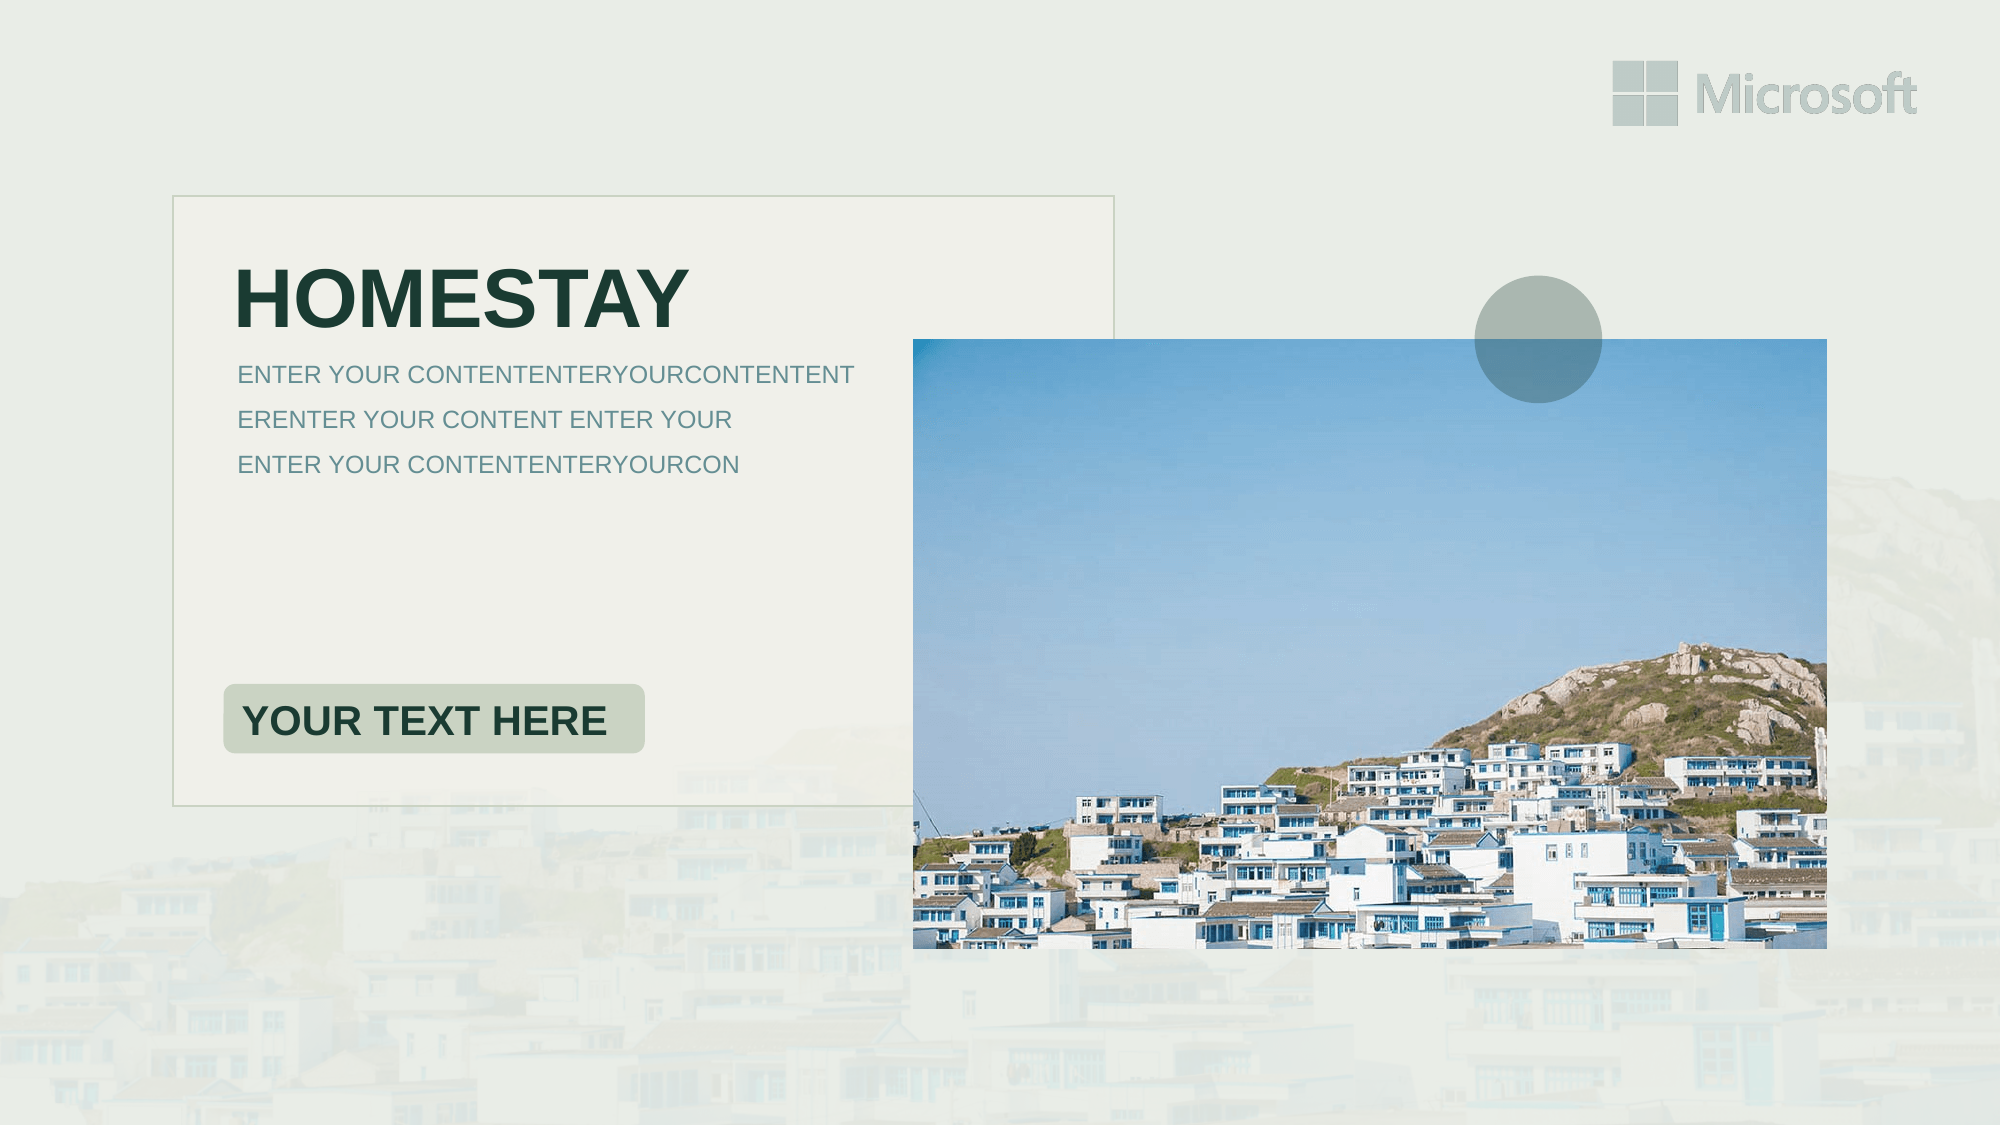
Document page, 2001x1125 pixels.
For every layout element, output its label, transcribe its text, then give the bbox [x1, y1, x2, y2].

text_box HOMESTAY [218, 236, 820, 351]
picture [1548, 0, 1982, 191]
text_box YOUR TEXT HERE [222, 682, 646, 755]
text_box [1473, 274, 1604, 339]
text_box [172, 195, 1115, 807]
text_box ENTER YOUR CONTENTENTERYOURCONTENTENT ERENTER YOUR CONTENT ENTER YOUR ENTER YOUR CONTENTENTERYOURCON [222, 336, 1047, 486]
picture [913, 339, 1827, 949]
